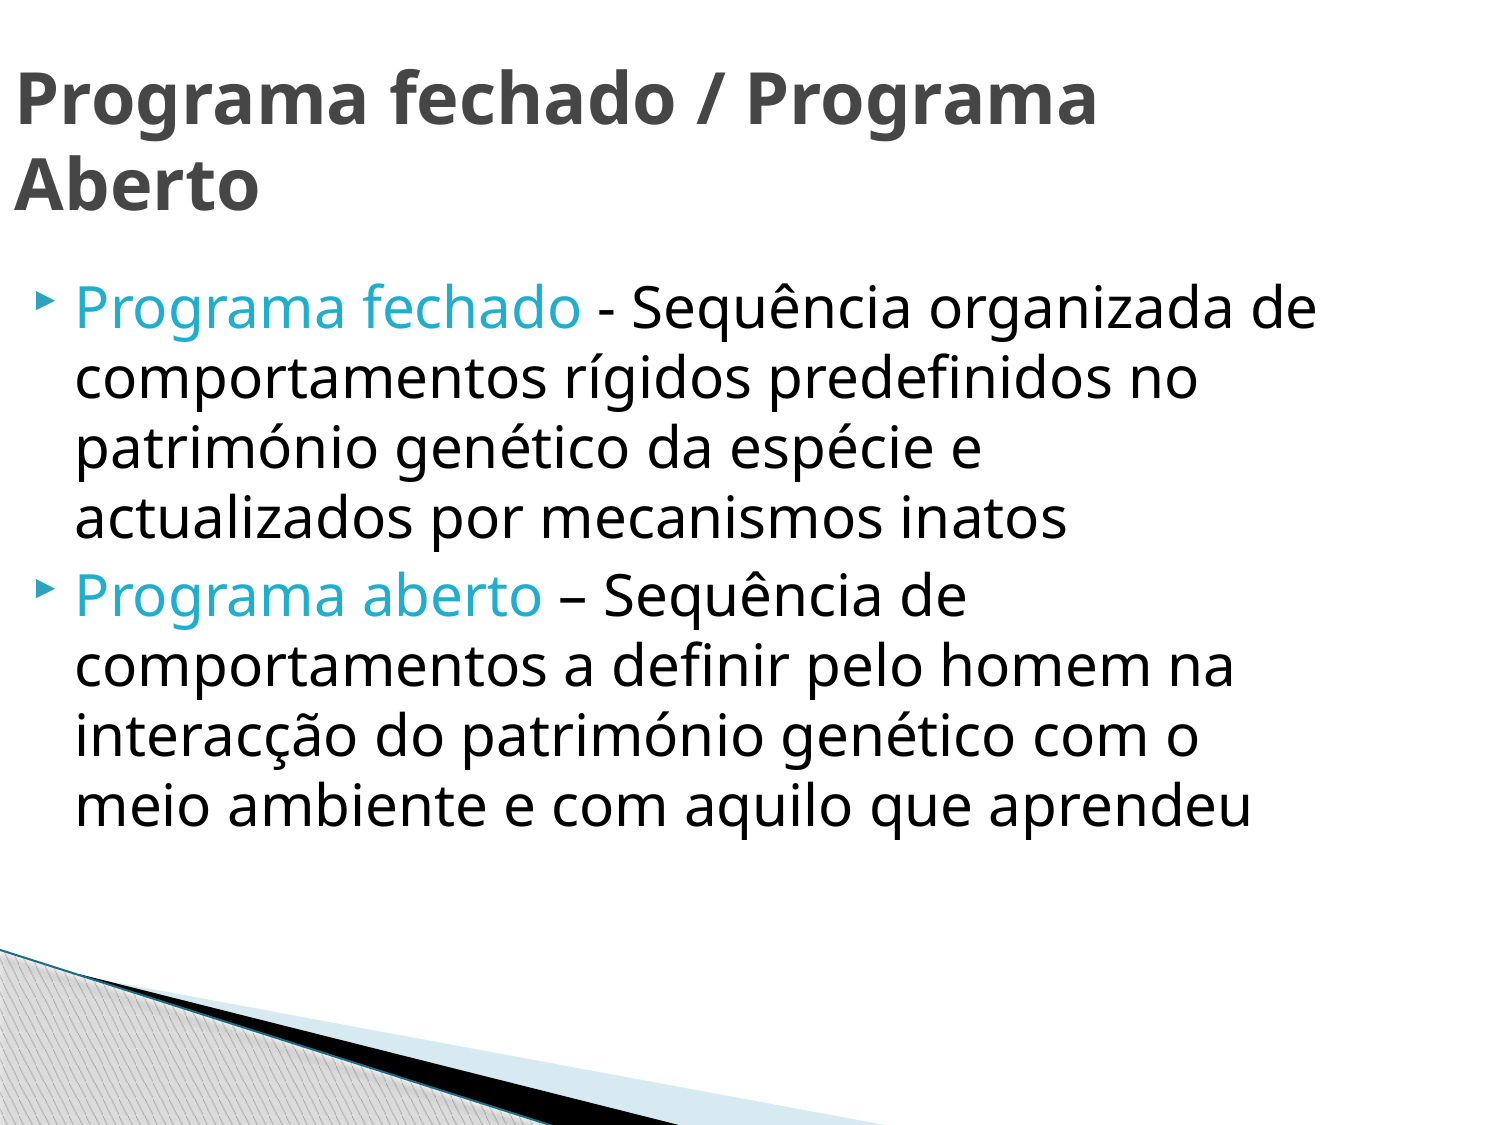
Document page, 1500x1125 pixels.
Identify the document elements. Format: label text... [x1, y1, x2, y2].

list Programa fechado - Sequência organizada de comportamentos rígidos predefinidos no património genético da espécie e actualizados por mecanismos inatos Programa aberto – Sequência de comportamentos a definir pelo homem na interacção do património genético com o meio ambiente e com aquilo que aprendeu [0, 262, 1350, 1005]
title Programa fechado / Programa Aberto [0, 45, 1350, 233]
